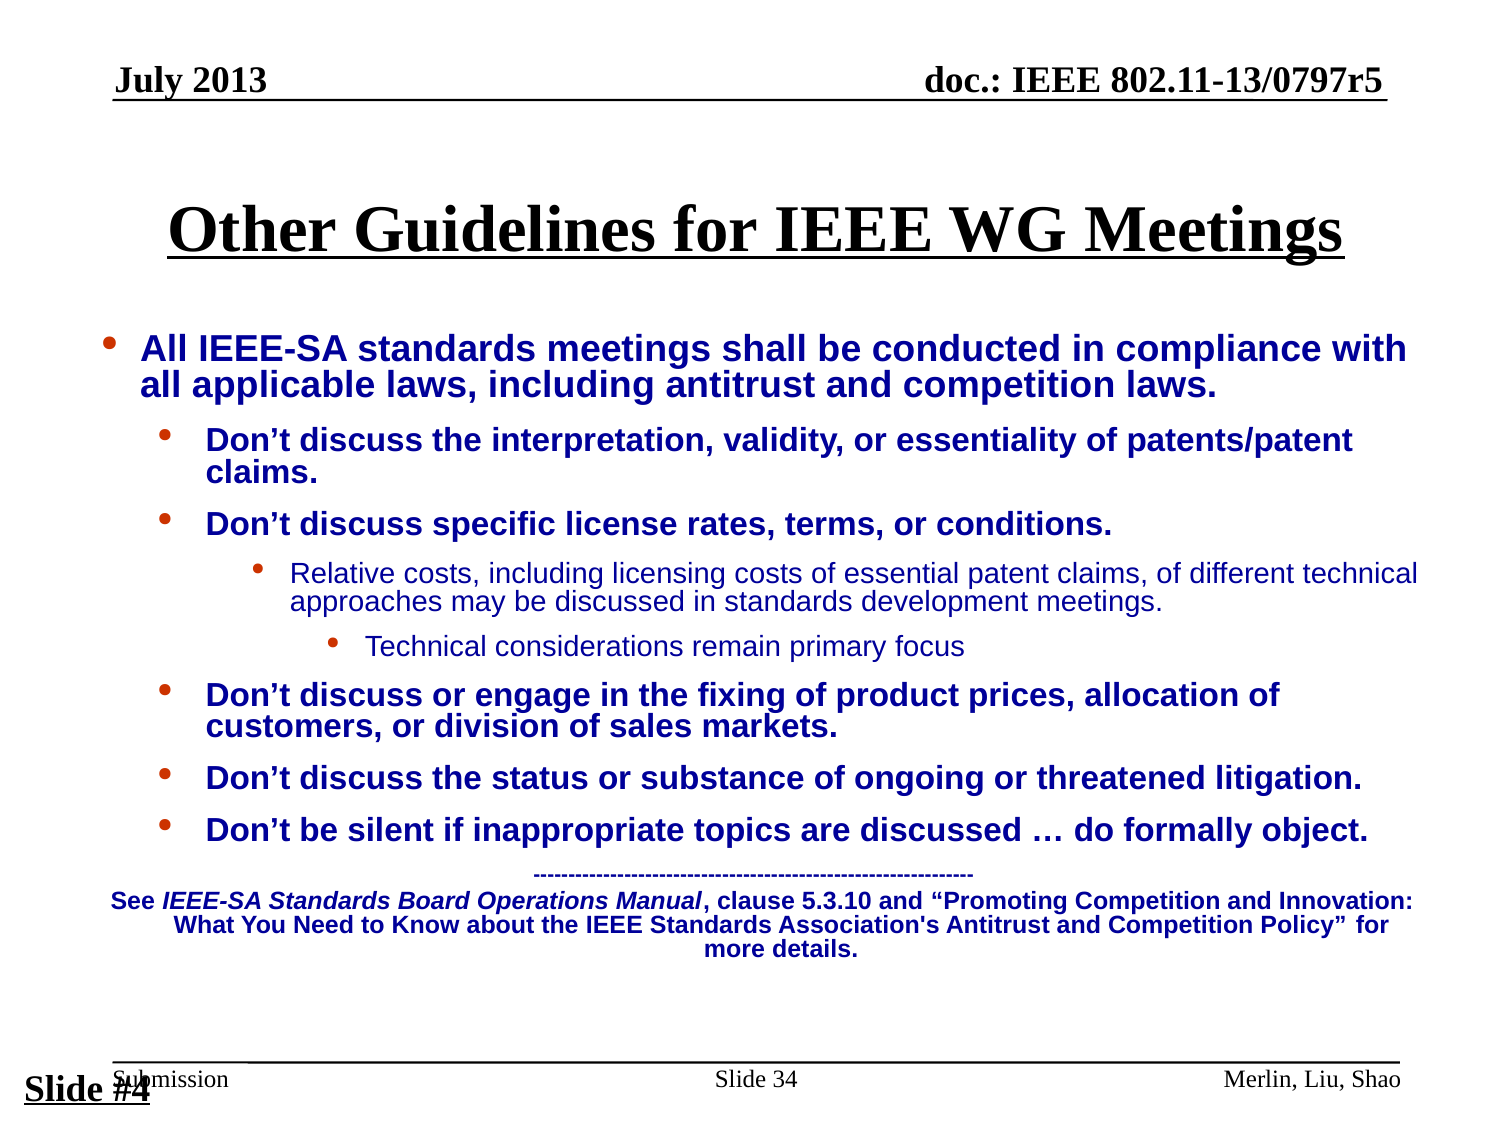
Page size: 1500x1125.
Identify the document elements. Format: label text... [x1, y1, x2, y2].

text_box [87, 37, 1438, 163]
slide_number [114, 54, 313, 101]
slide_number Slide 34 [712, 1061, 800, 1093]
text_box All IEEE-SA standards meetings shall be conducted in compliance with all applicable laws, including antitrust and competition laws. Don’t discuss the interpretation, validity, or essentiality of patents/patent claims. Don’t discuss specific license rates, terms, or conditions. Relative costs, including licensing costs of essential patent claims, of different technical approaches may be discussed in standards development meetings. Technical considerations remain primary focus Don’t discuss or engage in the fixing of product prices, allocation of customers, or division of sales markets. Don’t discuss the status or substance of ongoing or threatened litigation. Don’t be silent if inappropriate topics are discussed … do formally object. --------------------------------------------------------------- See IEEE-SA Standards Board Operations Manual, clause 5.3.10 and “Promoting Competition and Innovation: What You Need to Know about the IEEE Standards Association's Antitrust and Competition Policy” for more details. [87, 299, 1438, 1038]
text_box Slide #4 [9, 1056, 166, 1116]
title Other Guidelines for IEEE WG Meetings [62, 174, 1451, 276]
footer Merlin, Liu, Shao [1221, 1061, 1402, 1093]
